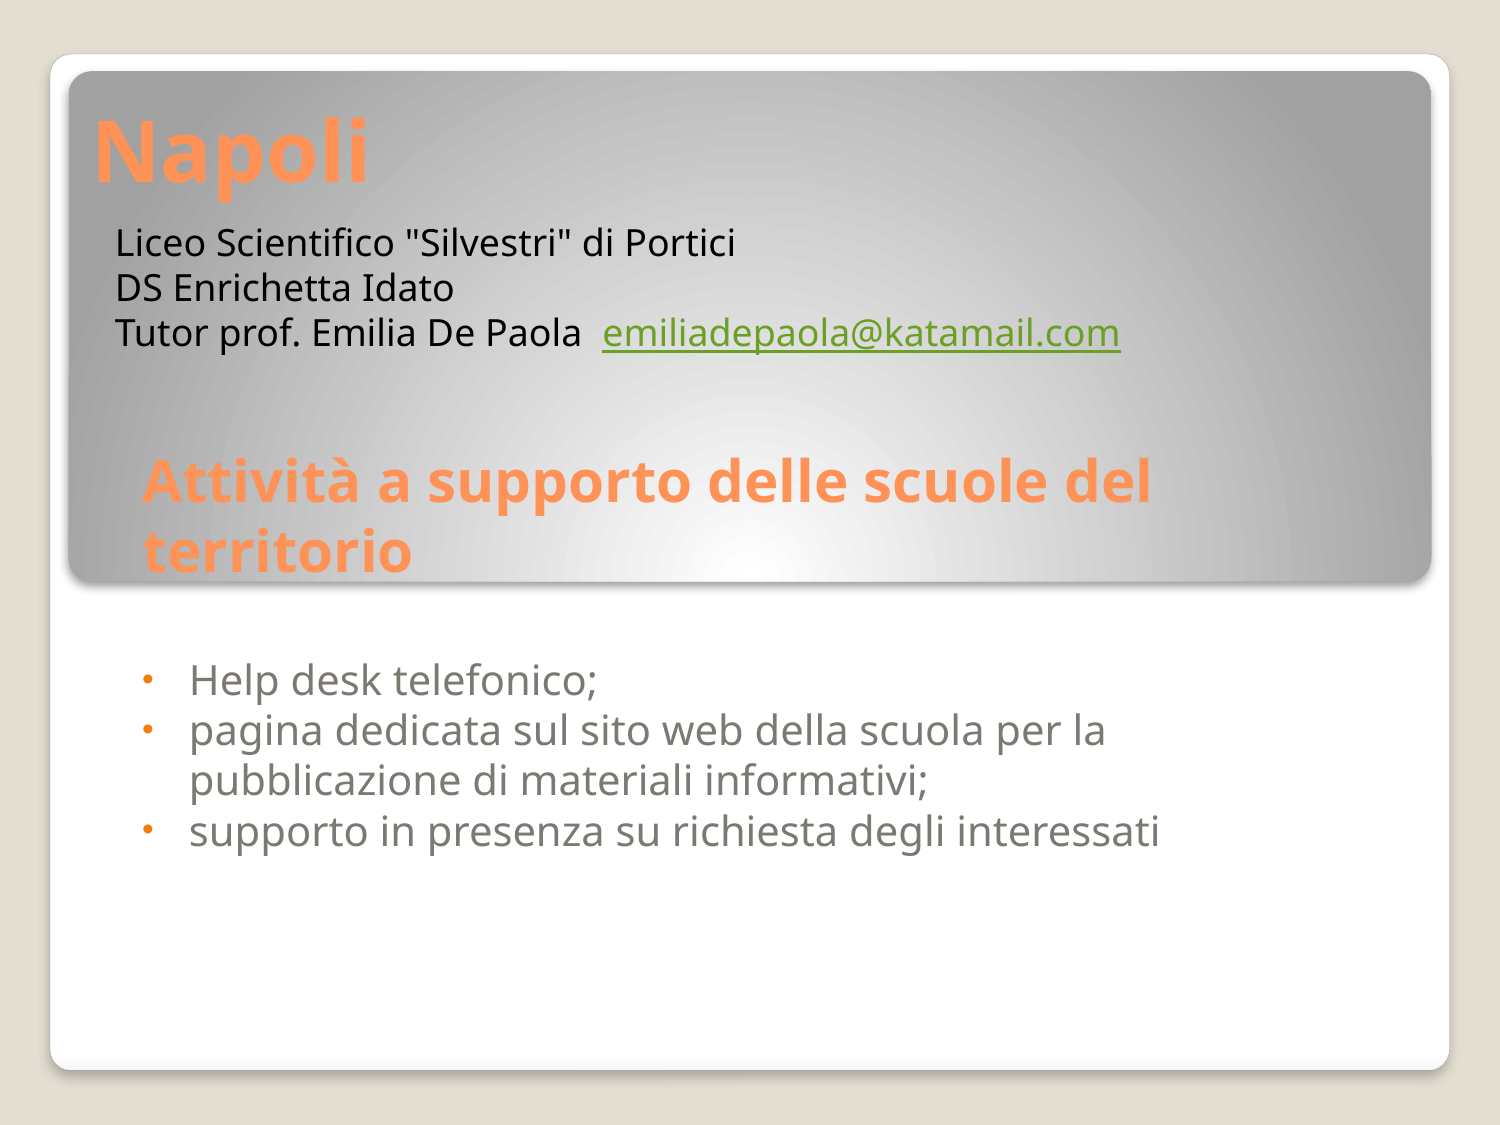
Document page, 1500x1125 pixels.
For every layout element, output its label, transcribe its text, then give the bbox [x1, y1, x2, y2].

text_box Napoli [76, 90, 644, 208]
text_box Liceo Scientifico "Silvestri" di Portici DS Enrichetta Idato Tutor prof. Emilia De Paola emiliadepaola@katamail.com [100, 212, 1353, 368]
text_box Attività a supporto delle scuole del territorio Help desk telefonico; pagina dedicata sul sito web della scuola per la pubblicazione di materiali informativi; supporto in presenza su richiesta degli interessati [112, 444, 1371, 917]
